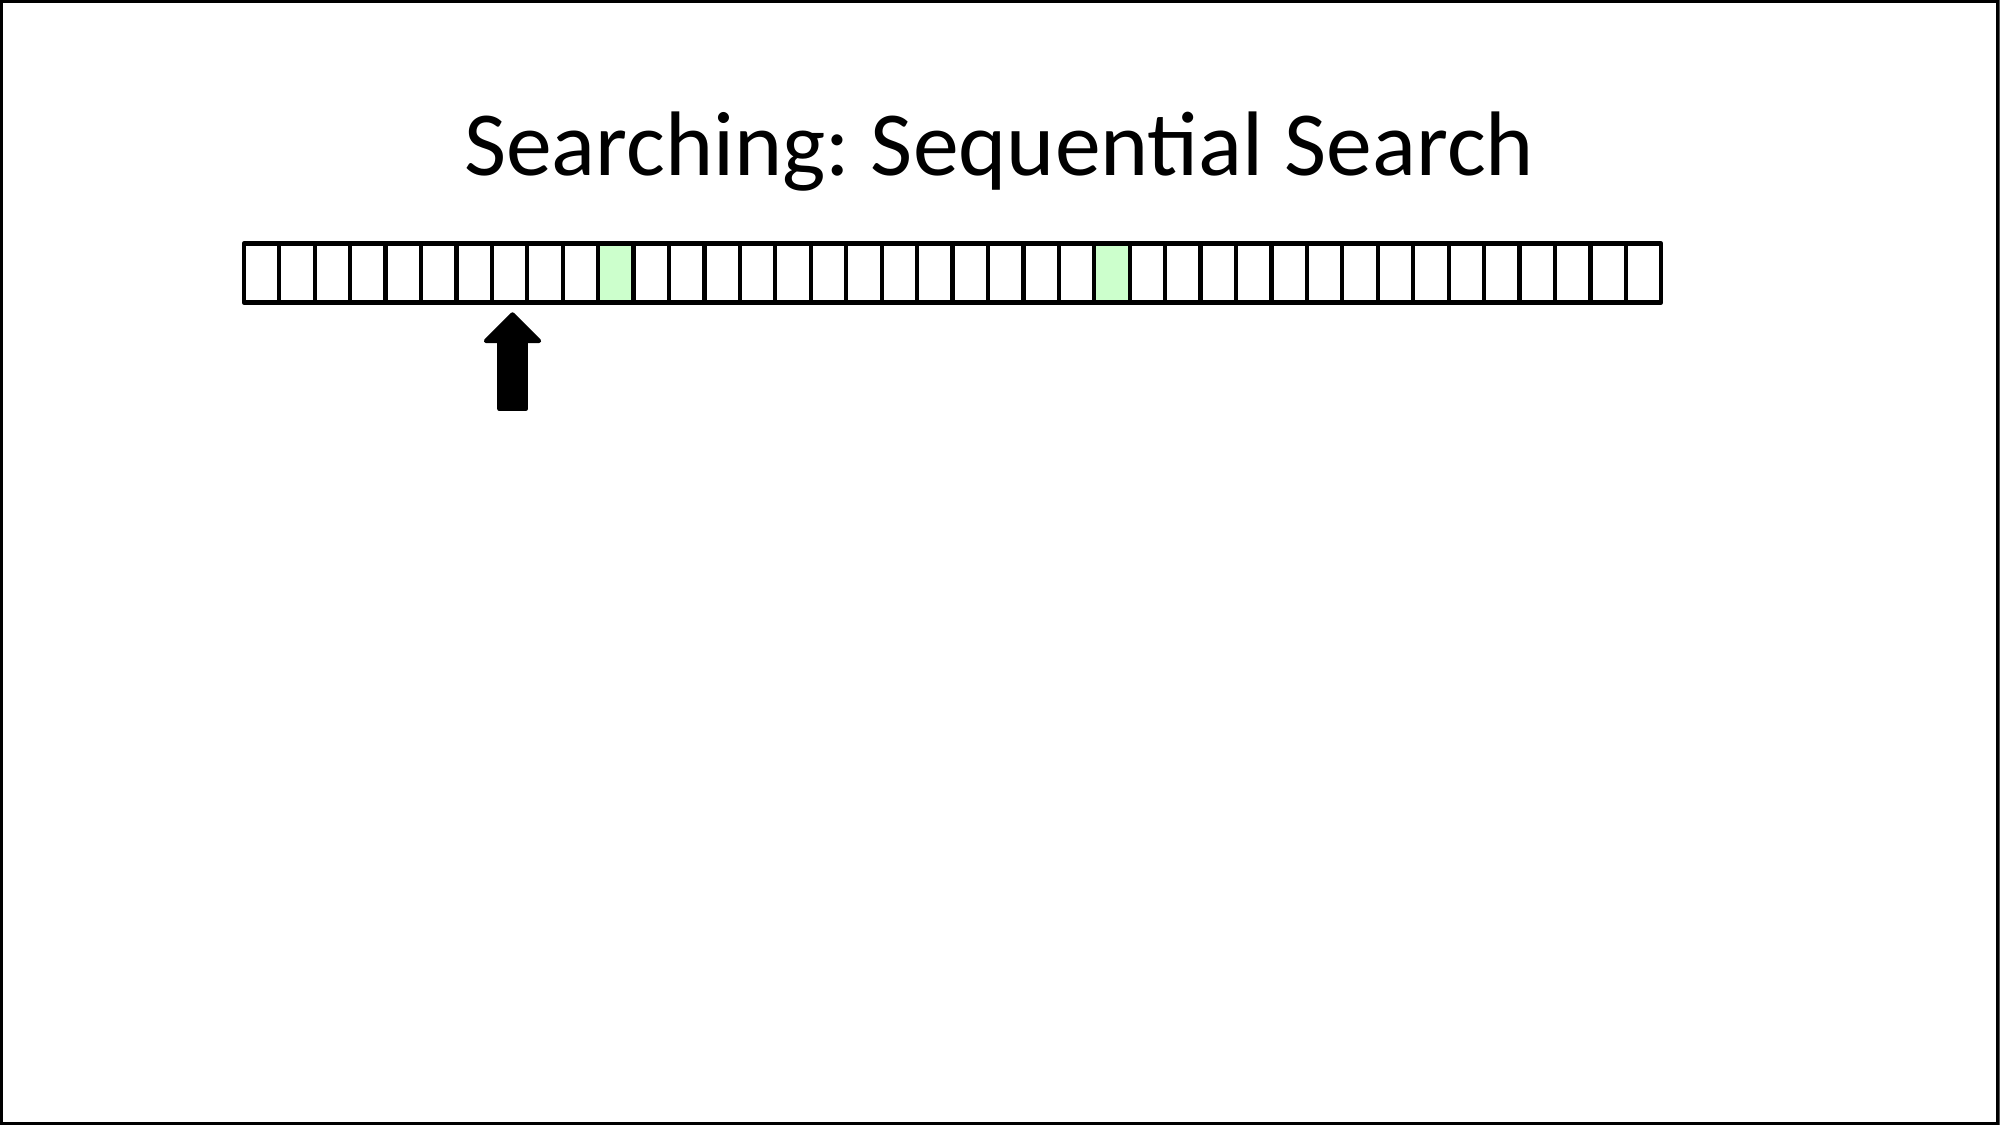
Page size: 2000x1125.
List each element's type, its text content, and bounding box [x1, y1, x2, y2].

text_box [986, 241, 1021, 305]
text_box [1163, 241, 1199, 305]
text_box [490, 241, 525, 305]
text_box [454, 241, 490, 305]
text_box [596, 241, 632, 305]
text_box [1447, 241, 1482, 305]
text_box [1517, 241, 1553, 305]
text_box [1269, 241, 1305, 305]
text_box [1128, 241, 1163, 305]
text_box [844, 241, 880, 305]
text_box [1553, 241, 1588, 305]
text_box [915, 241, 950, 305]
text_box [1376, 241, 1411, 305]
text_box [1234, 241, 1269, 305]
text_box [950, 241, 986, 305]
text_box [1340, 241, 1376, 305]
title Searching: Sequential Search [99, 45, 1900, 233]
text_box [242, 241, 277, 305]
text_box [1021, 241, 1057, 305]
text_box [419, 241, 454, 305]
text_box [561, 241, 596, 305]
text_box [632, 241, 667, 305]
text_box [1411, 241, 1447, 305]
text_box [1624, 241, 1663, 305]
text_box [348, 241, 383, 305]
text_box [277, 241, 313, 305]
text_box [313, 241, 348, 305]
text_box [525, 241, 561, 305]
text_box [1057, 241, 1092, 305]
text_box [667, 241, 702, 305]
text_box [702, 241, 738, 305]
text_box [773, 241, 809, 305]
text_box [738, 241, 773, 305]
text_box [1092, 241, 1128, 305]
text_box [1482, 241, 1517, 305]
text_box [809, 241, 844, 305]
text_box [1199, 241, 1234, 305]
text_box [383, 241, 419, 305]
text_box [484, 312, 542, 411]
text_box [1305, 241, 1340, 305]
text_box [1588, 241, 1624, 305]
text_box [880, 241, 915, 305]
